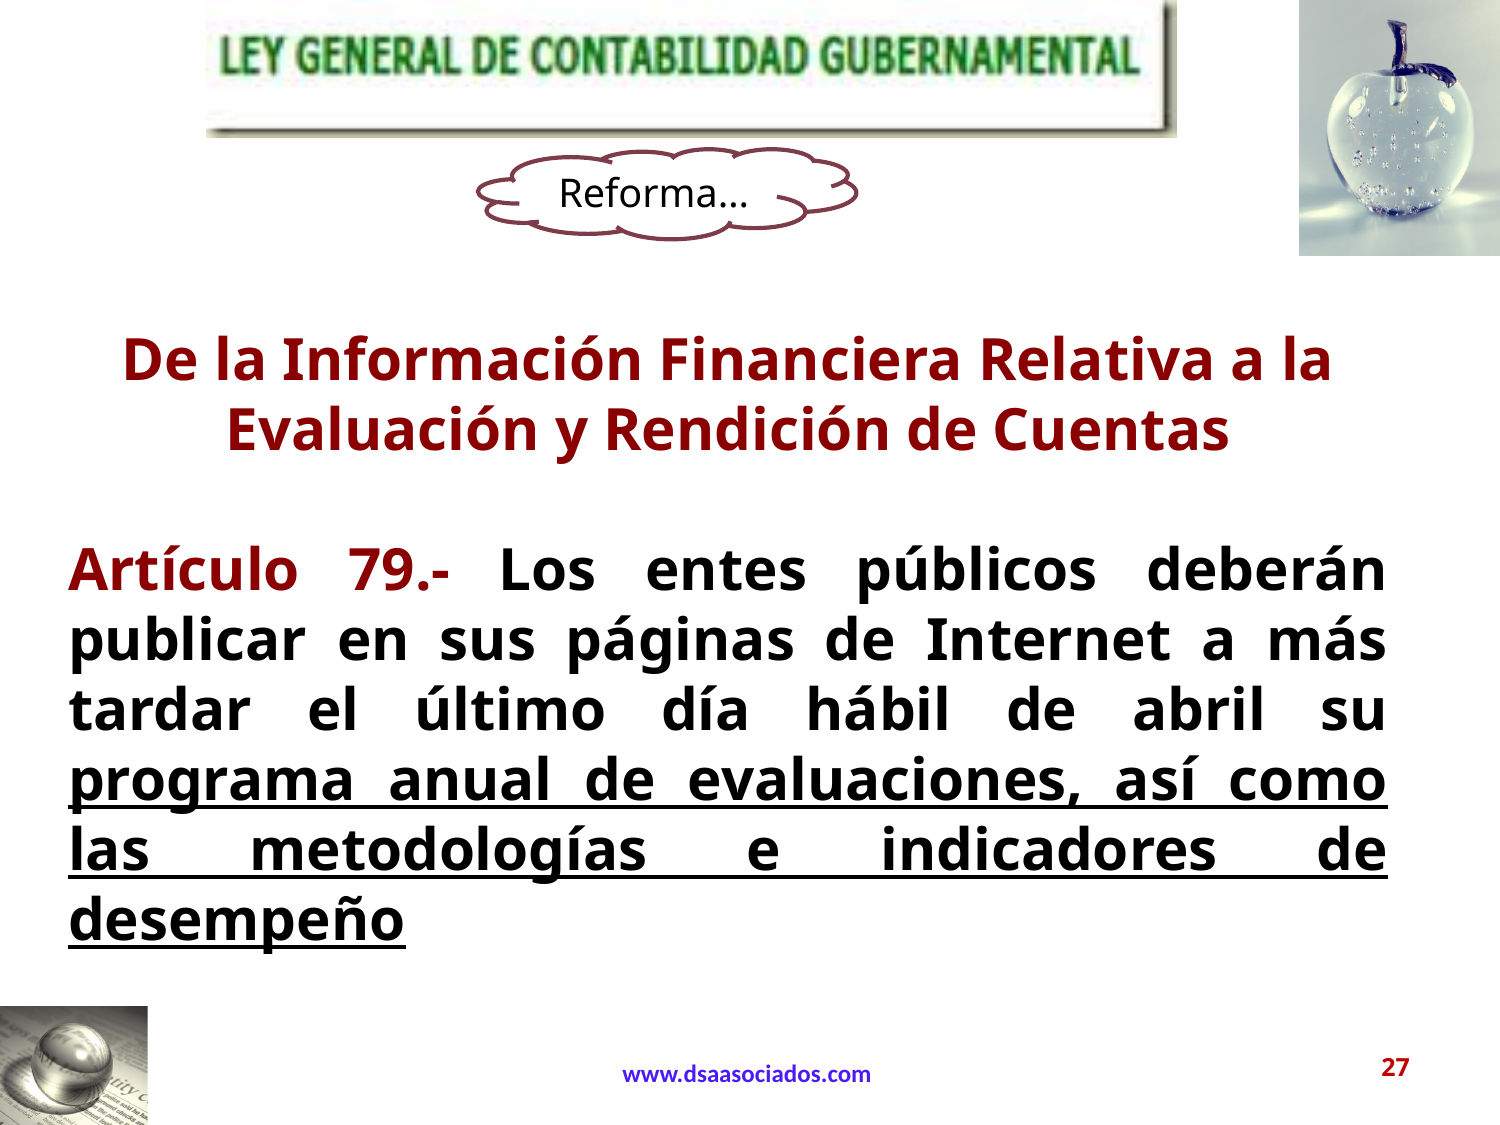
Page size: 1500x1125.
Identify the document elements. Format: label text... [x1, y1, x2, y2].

slide_number 27 [1340, 1042, 1425, 1094]
picture [1298, 0, 1500, 256]
text_box www.dsaasociados.com [512, 1042, 988, 1103]
picture [0, 1006, 148, 1125]
text_box De la Información Financiera Relativa a la Evaluación y Rendición de Cuentas Artículo 79.- Los entes públicos deberán publicar en sus páginas de Internet a más tardar el último día hábil de abril su programa anual de evaluaciones, así como las metodologías e indicadores de desempeño [53, 314, 1403, 941]
text_box Reforma… [475, 147, 859, 242]
picture [206, 0, 1178, 138]
